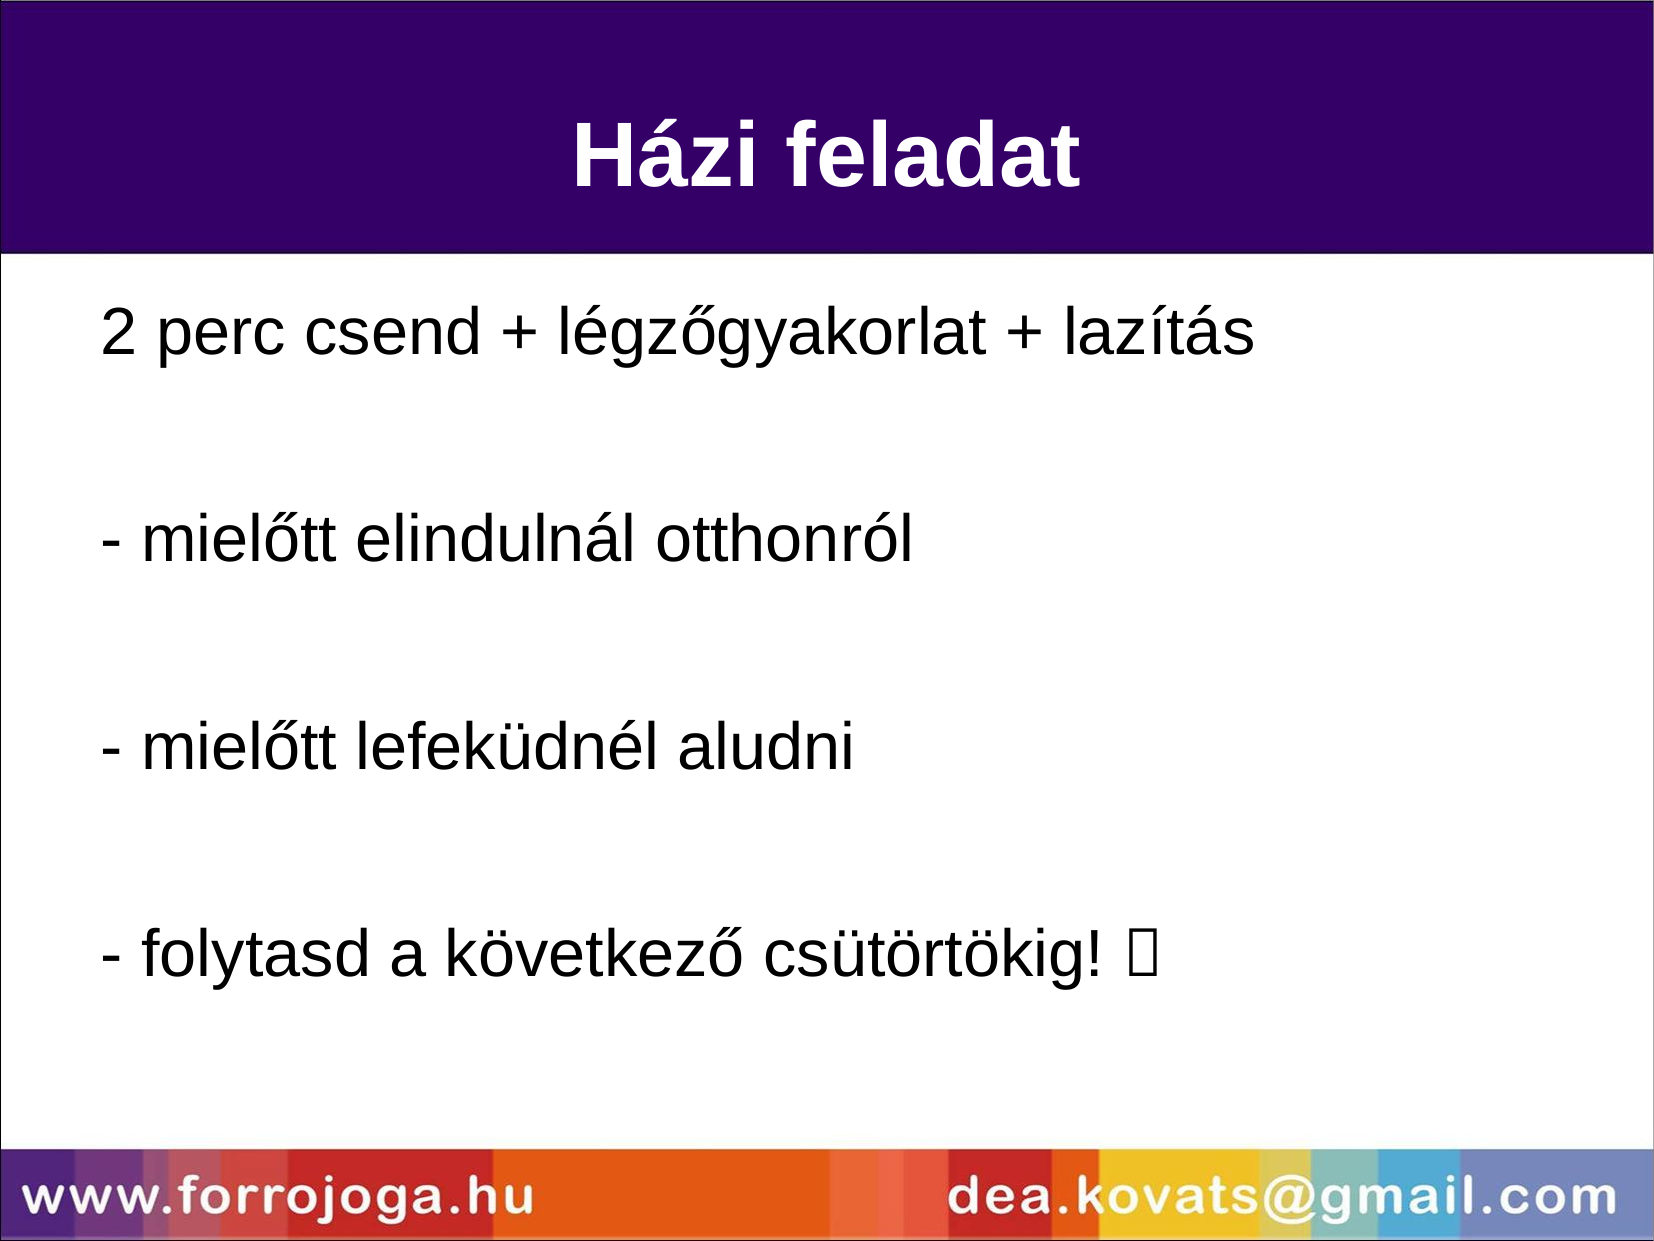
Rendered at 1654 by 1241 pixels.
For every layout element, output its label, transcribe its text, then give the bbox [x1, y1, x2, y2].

picture [0, 0, 1654, 1241]
text_box 2 perc csend + légzőgyakorlat + lazítás - mielőtt elindulnál otthonról - mielőtt lefeküdnél aludni - folytasd a következő csütörtökig!  [82, 290, 1571, 1141]
text_box Házi feladat [82, 49, 1571, 257]
